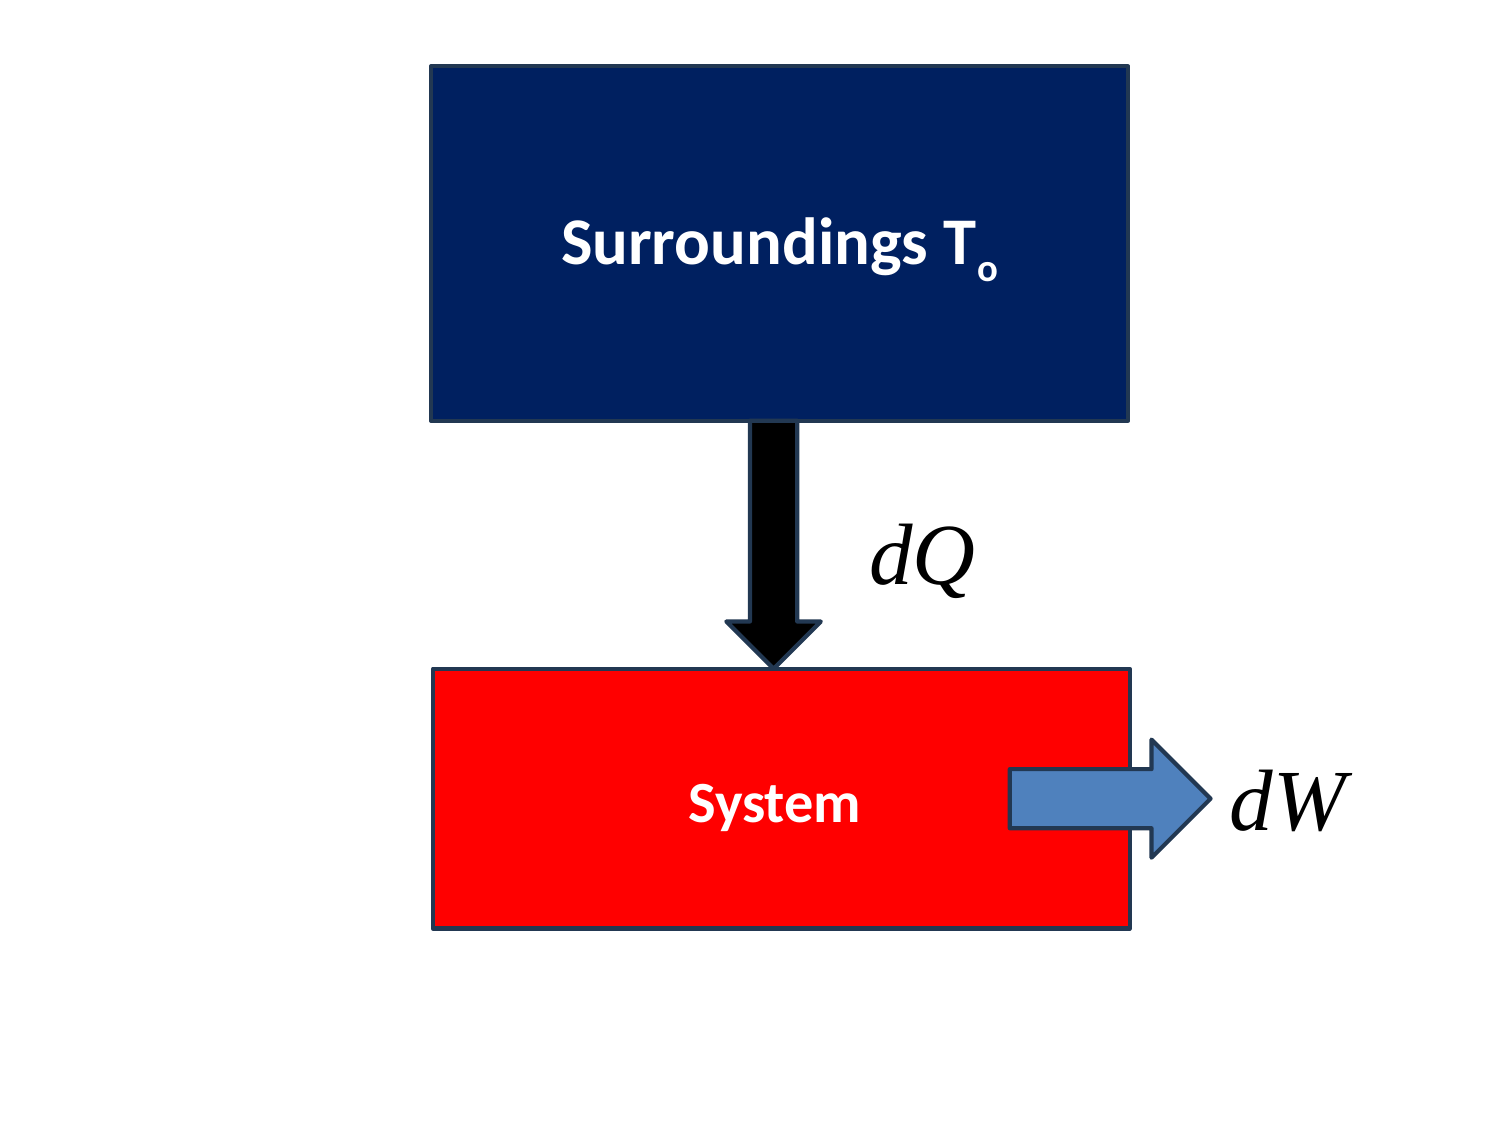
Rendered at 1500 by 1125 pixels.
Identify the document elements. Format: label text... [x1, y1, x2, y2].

text_box System [431, 667, 1132, 931]
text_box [856, 504, 995, 621]
text_box [1007, 737, 1211, 860]
text_box Surroundings To [429, 64, 1130, 423]
text_box [724, 418, 823, 667]
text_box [1216, 750, 1377, 853]
